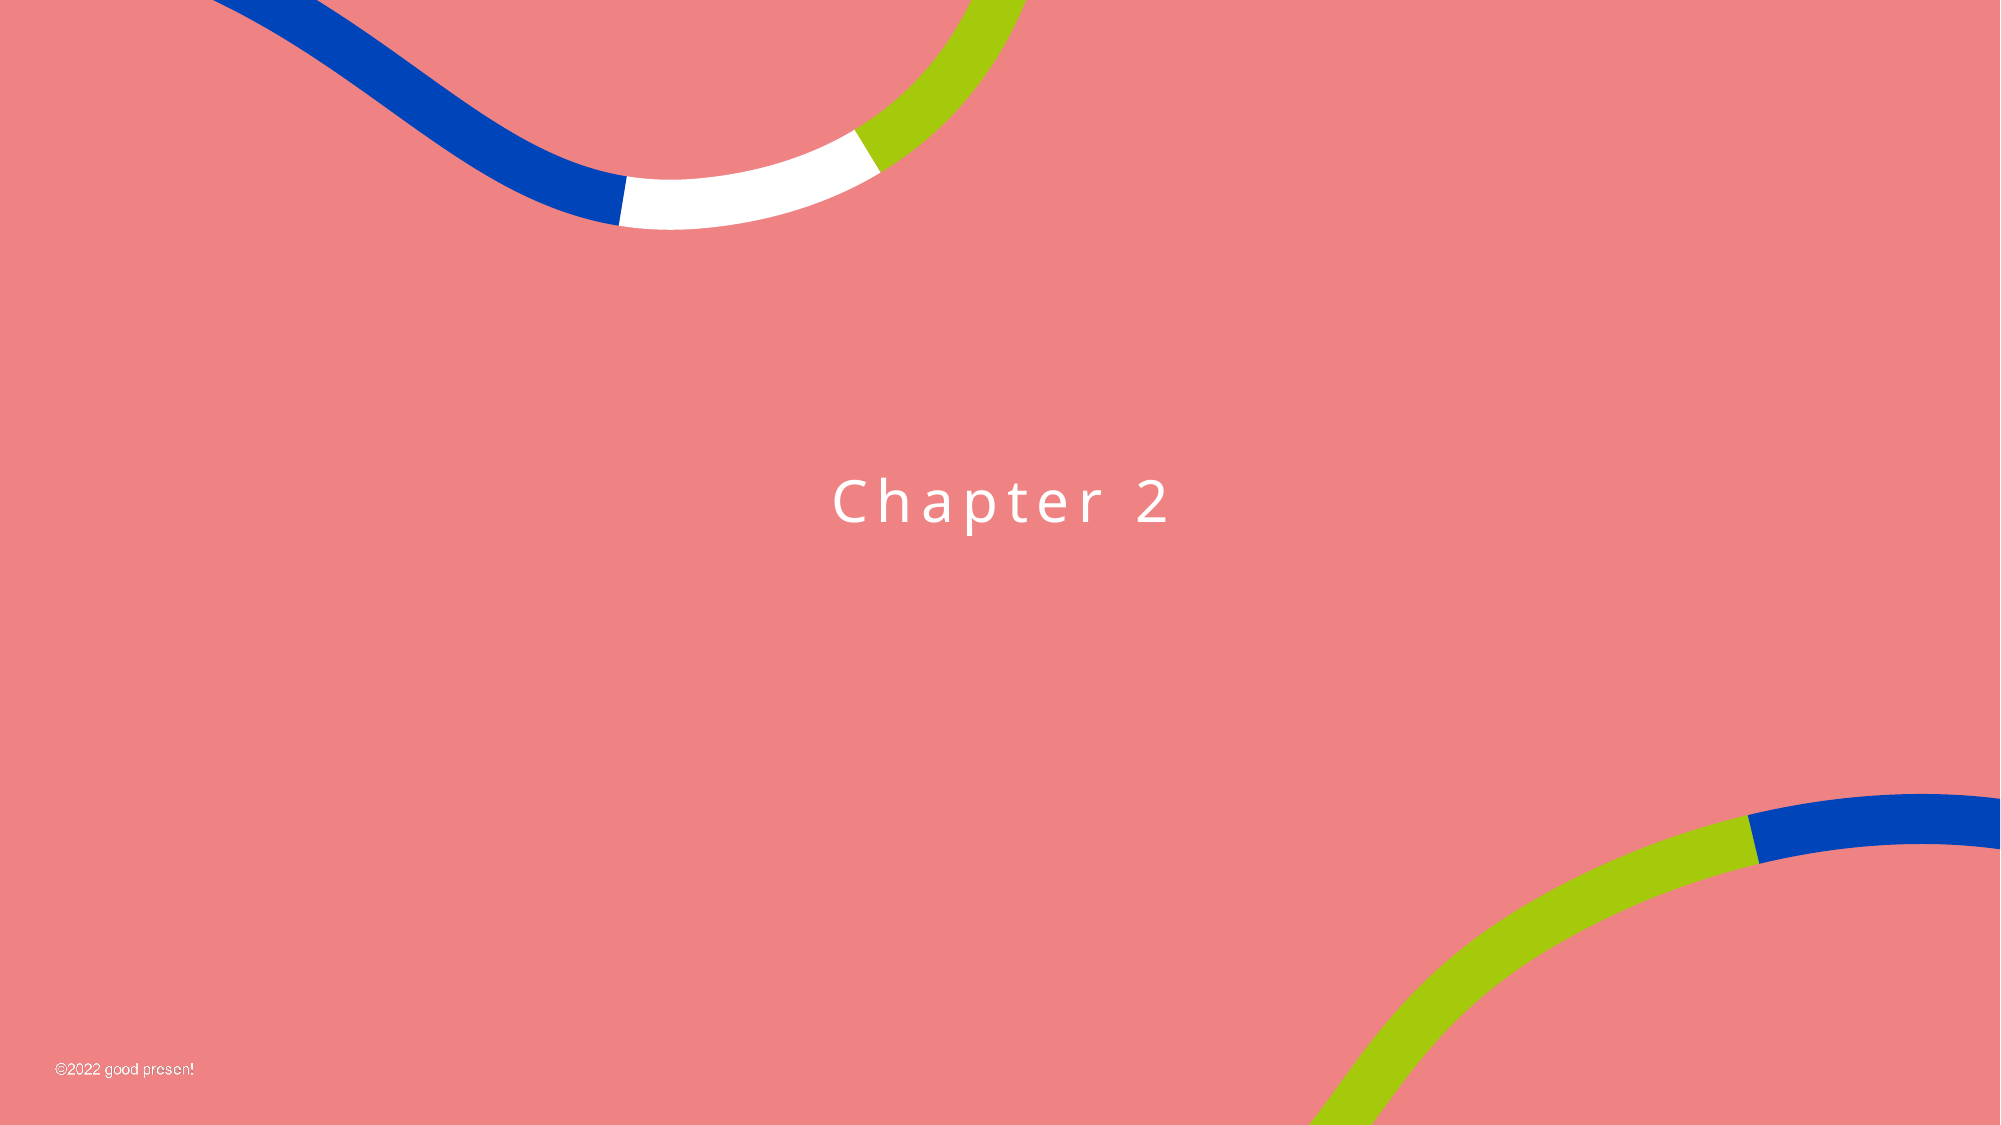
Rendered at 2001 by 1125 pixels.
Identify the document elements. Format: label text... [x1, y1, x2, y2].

picture [54, 1060, 200, 1080]
list Chapter 2 [541, 465, 1459, 541]
